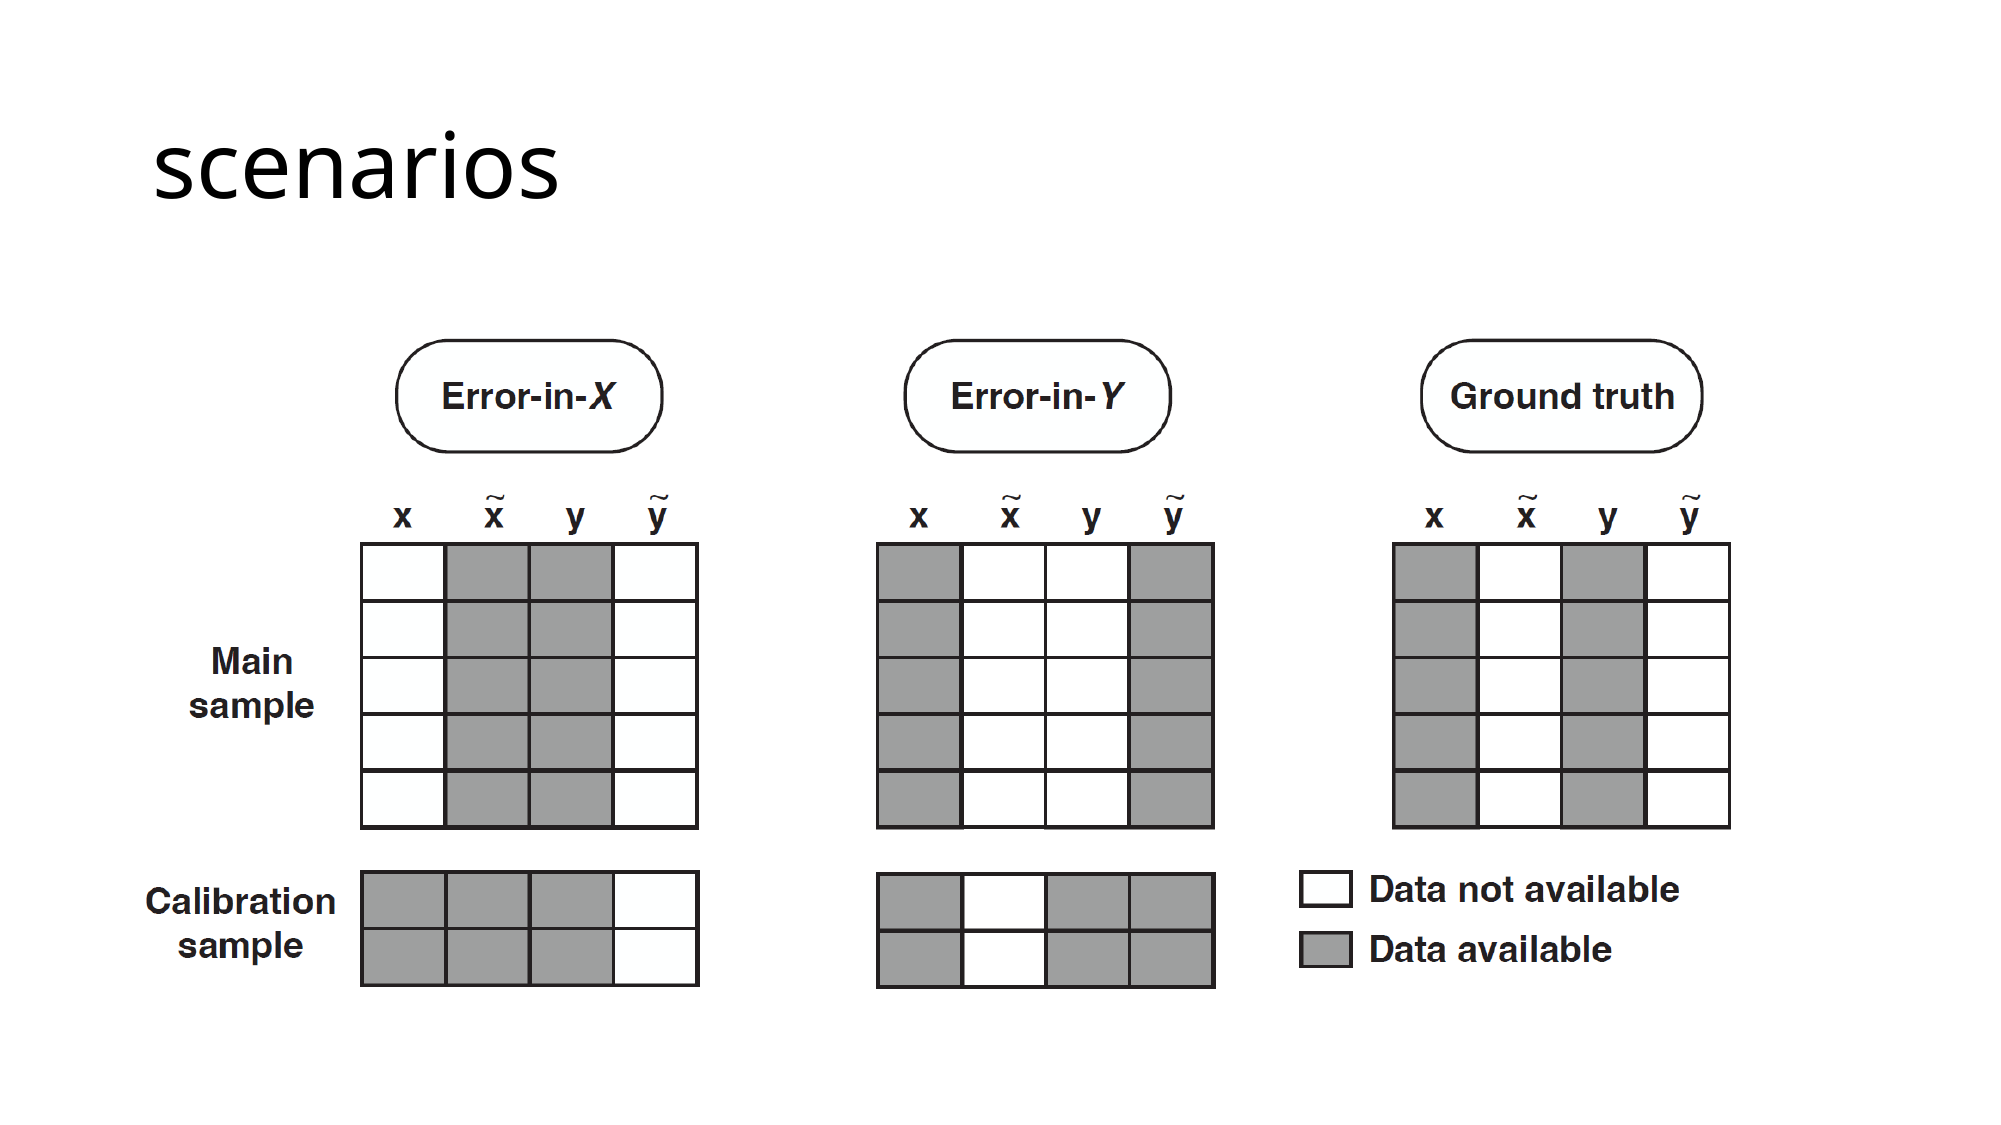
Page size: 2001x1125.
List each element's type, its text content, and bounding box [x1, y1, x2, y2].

title scenarios [137, 59, 1863, 278]
picture [103, 298, 1765, 1028]
